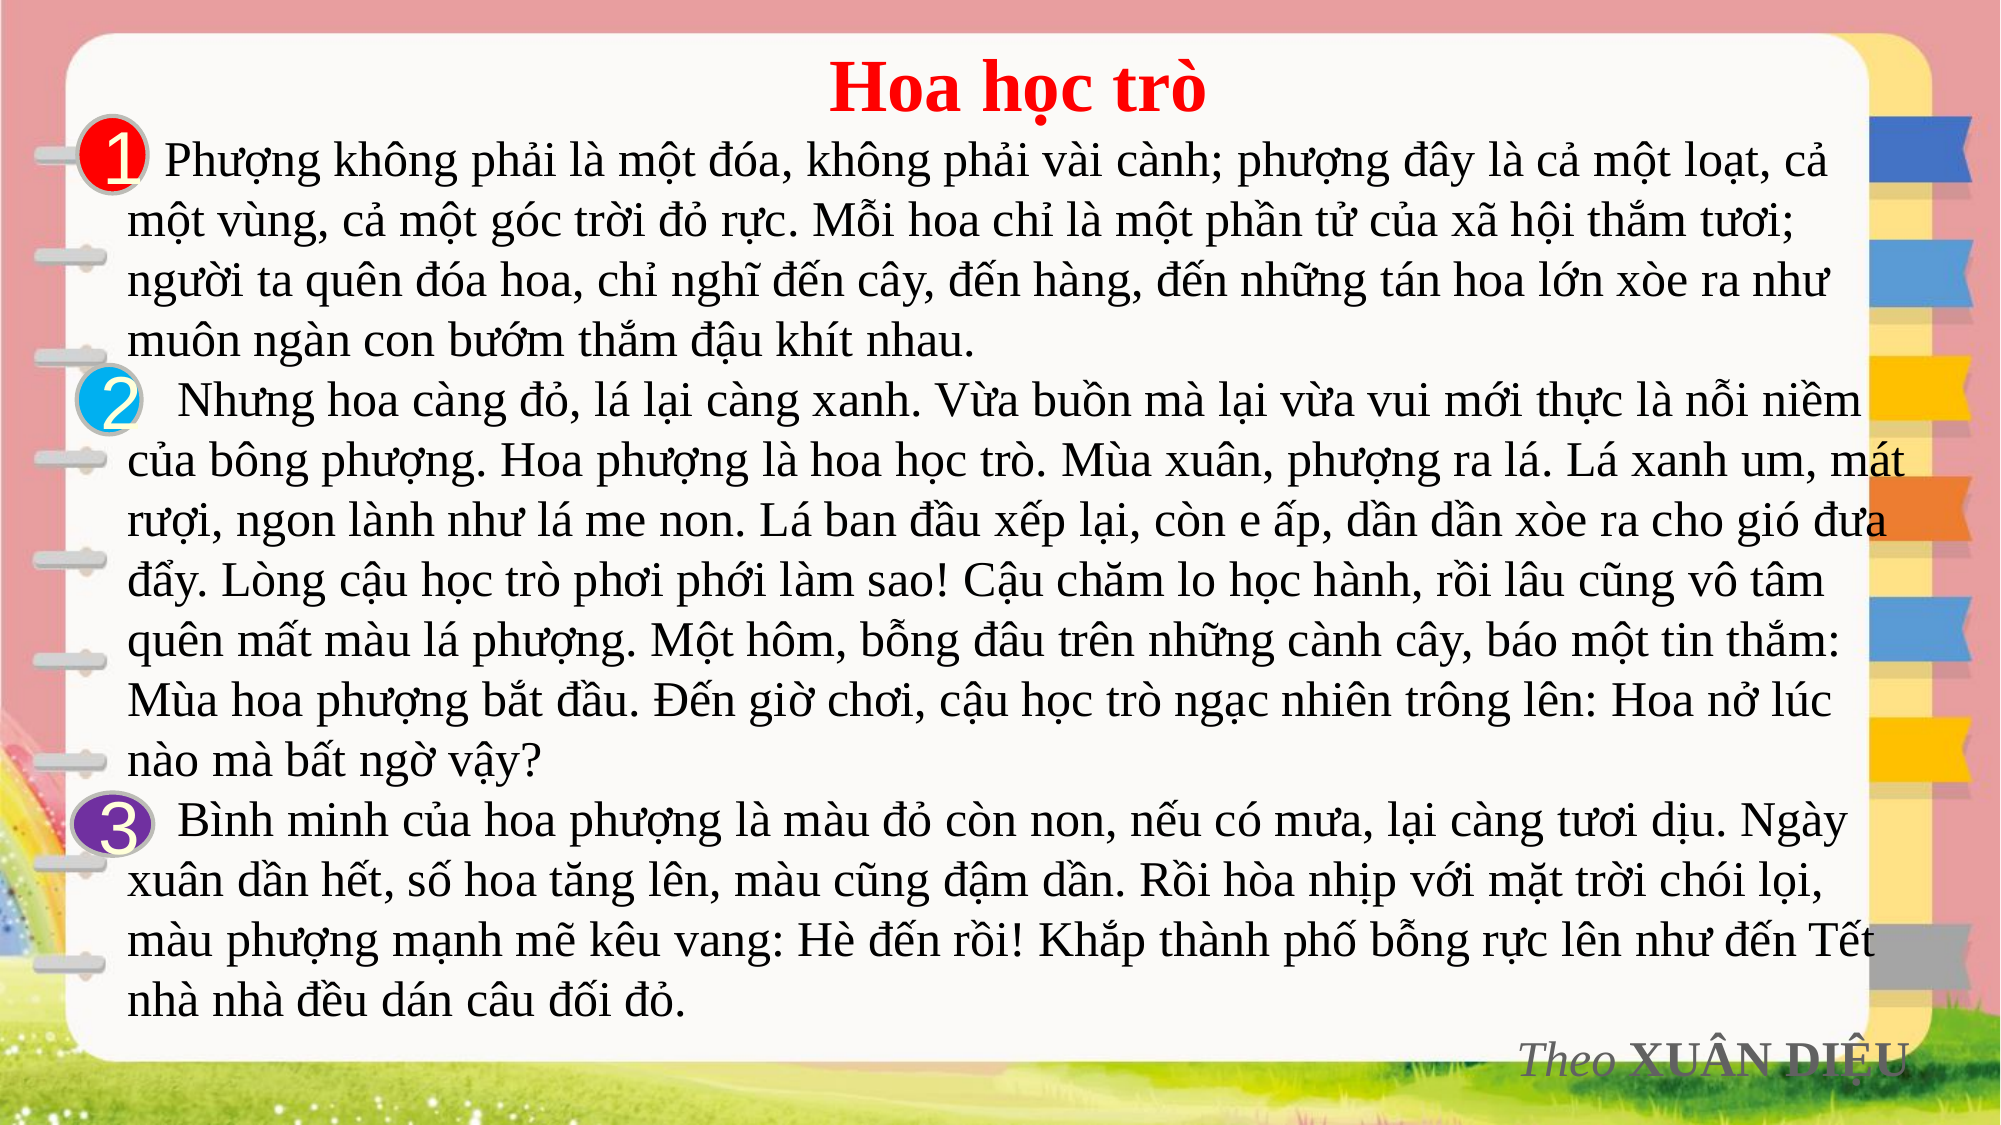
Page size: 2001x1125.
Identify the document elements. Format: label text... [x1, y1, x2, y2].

text_box 2 [74, 362, 144, 437]
picture [0, 0, 2001, 1125]
text_box Hoa học trò​ Phượng không phải là một đóa, không phải vài cành; phượng đây là cả một loạt, cả một vùng, cả một góc trời đỏ rực. Mỗi hoa chỉ là một phần tử của xã hội thắm tươi; người ta quên đóa hoa, chỉ nghĩ đến cây, đến hàng, đến những tán hoa lớn xòe ra như muôn ngàn con bướm thắm đậu khít nhau. Nhưng hoa càng đỏ, lá lại càng xanh. Vừa buồn mà lại vừa vui mới thực là nỗi niềm của bông phượng. Hoa phượng là hoa học trò. Mùa xuân, phượng ra lá. Lá xanh um, mát rượi, ngon lành như lá me non. Lá ban đầu xếp lại, còn e ấp, dần dần xòe ra cho gió đưa đẩy. Lòng cậu học trò phơi phới làm sao! Cậu chăm lo học hành, rồi lâu cũng vô tâm quên mất màu lá phượng. Một hôm, bỗng đâu trên những cành cây, báo một tin thắm: Mùa hoa phượng bắt đầu. Đến giờ chơi, cậu học trò ngạc nhiên trông lên: Hoa nở lúc nào mà bất ngờ vậy? Bình minh của hoa phượng là màu đỏ còn non, nếu có mưa, lại càng tươi dịu. Ngày xuân dần hết, số hoa tăng lên, màu cũng đậm dần. Rồi hòa nhịp với mặt trời chói lọi, màu phượng mạnh mẽ kêu vang: Hè đến rồi! Khắp thành phố bỗng rực lên như đến Tết nhà nhà đều dán câu đối đỏ. Theo XUÂN DIỆU [112, 29, 1925, 1095]
text_box 3 [69, 790, 156, 858]
text_box 1 [75, 113, 150, 196]
